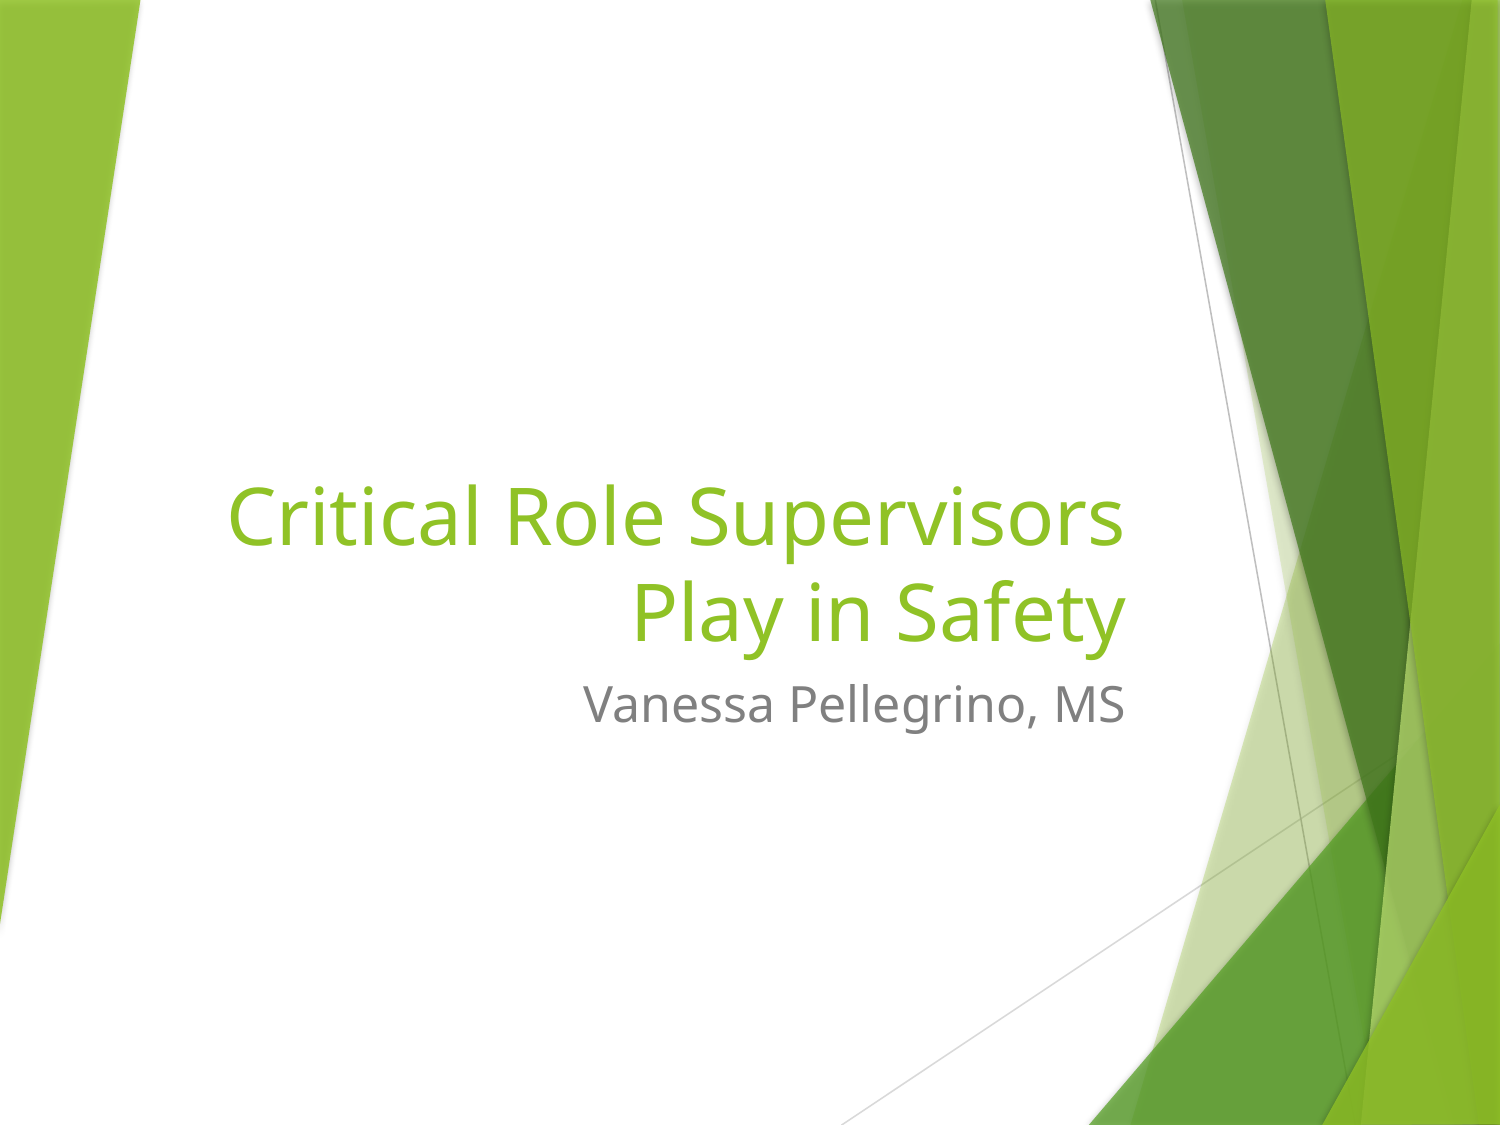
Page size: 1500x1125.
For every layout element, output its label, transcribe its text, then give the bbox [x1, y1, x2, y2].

title Critical Role Supervisors Play in Safety [185, 394, 1142, 664]
subtitle Vanessa Pellegrino, MS [185, 664, 1142, 845]
